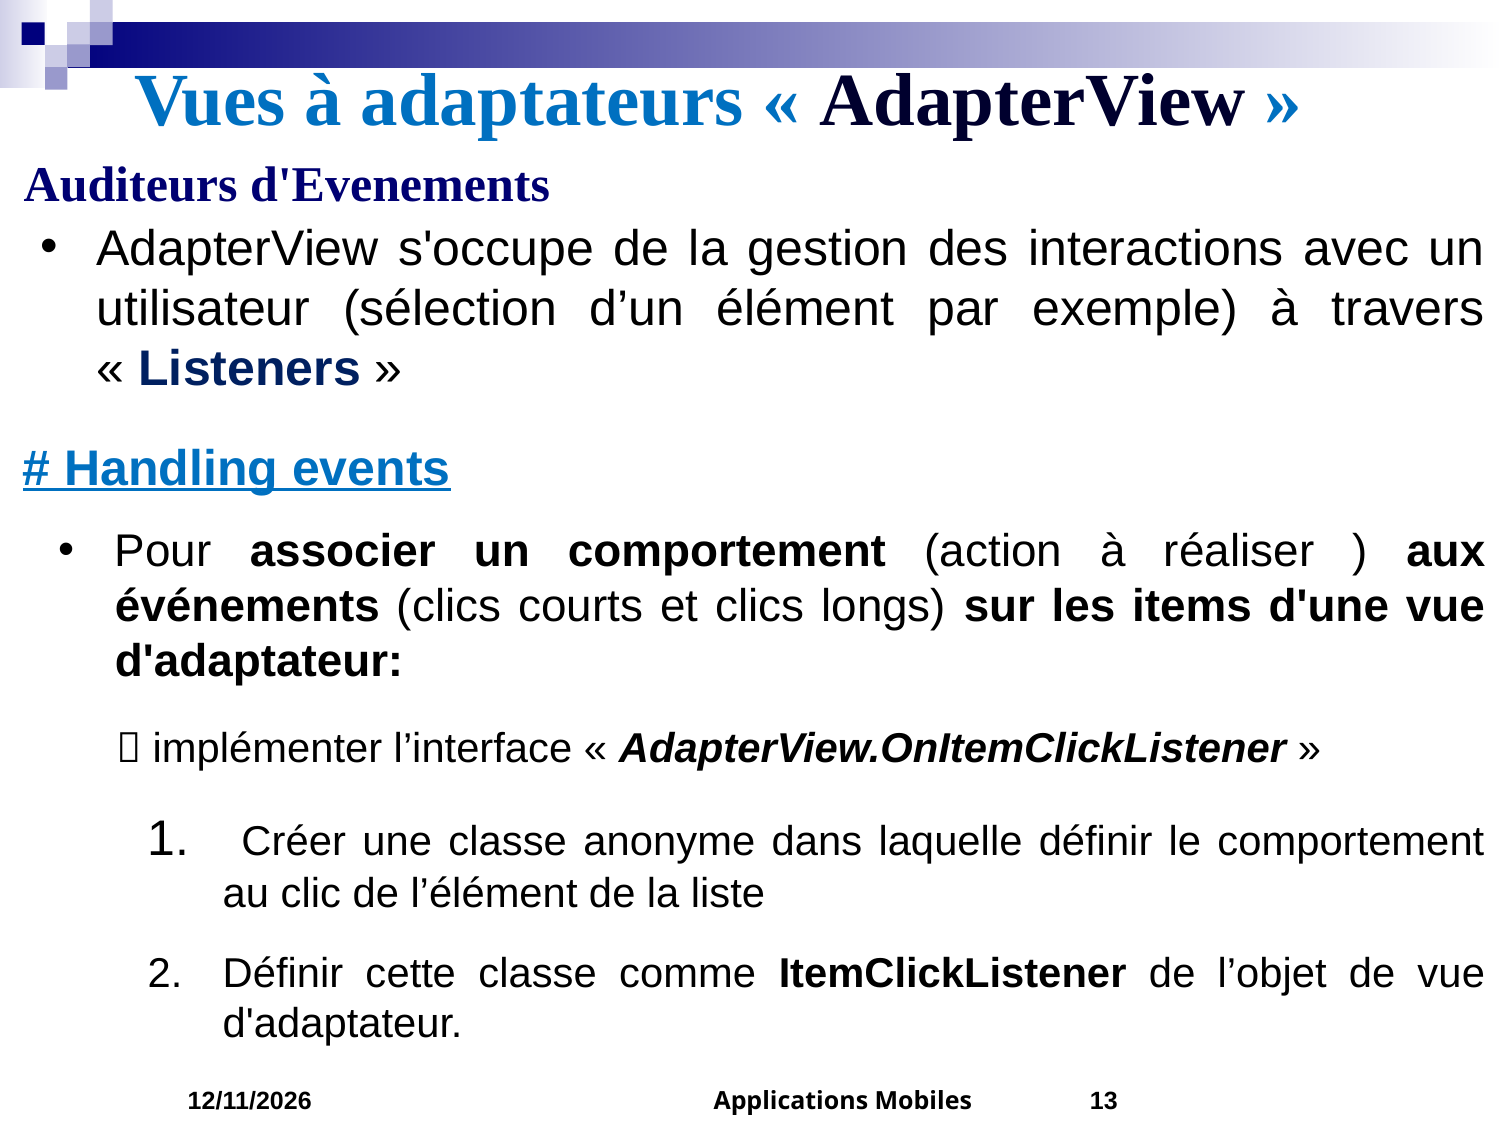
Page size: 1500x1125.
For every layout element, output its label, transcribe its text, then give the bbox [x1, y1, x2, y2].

text_box Vues à adaptateurs « AdapterView » [119, 19, 1459, 172]
text_box # Handling events [8, 427, 466, 503]
text_box Pour associer un comportement (action à réaliser ) aux événements (clics courts et clics longs) sur les items d'une vue d'adaptateur:  implémenter l’interface « AdapterView.OnItemClickListener » Créer une classe anonyme dans laquelle définir le comportement au clic de l’élément de la liste Définir cette classe comme ItemClickListener de l’objet de vue d'adaptateur. [43, 513, 1500, 1053]
text_box AdapterView s'occupe de la gestion des interactions avec un utilisateur (sélection d’un élément par exemple) à travers « Listeners » [25, 208, 1500, 403]
footer Applications Mobiles [512, 1053, 988, 1123]
slide_number 13 [1074, 1053, 1426, 1123]
text_box Auditeurs d'Evenements [8, 144, 566, 219]
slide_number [74, 1053, 426, 1123]
